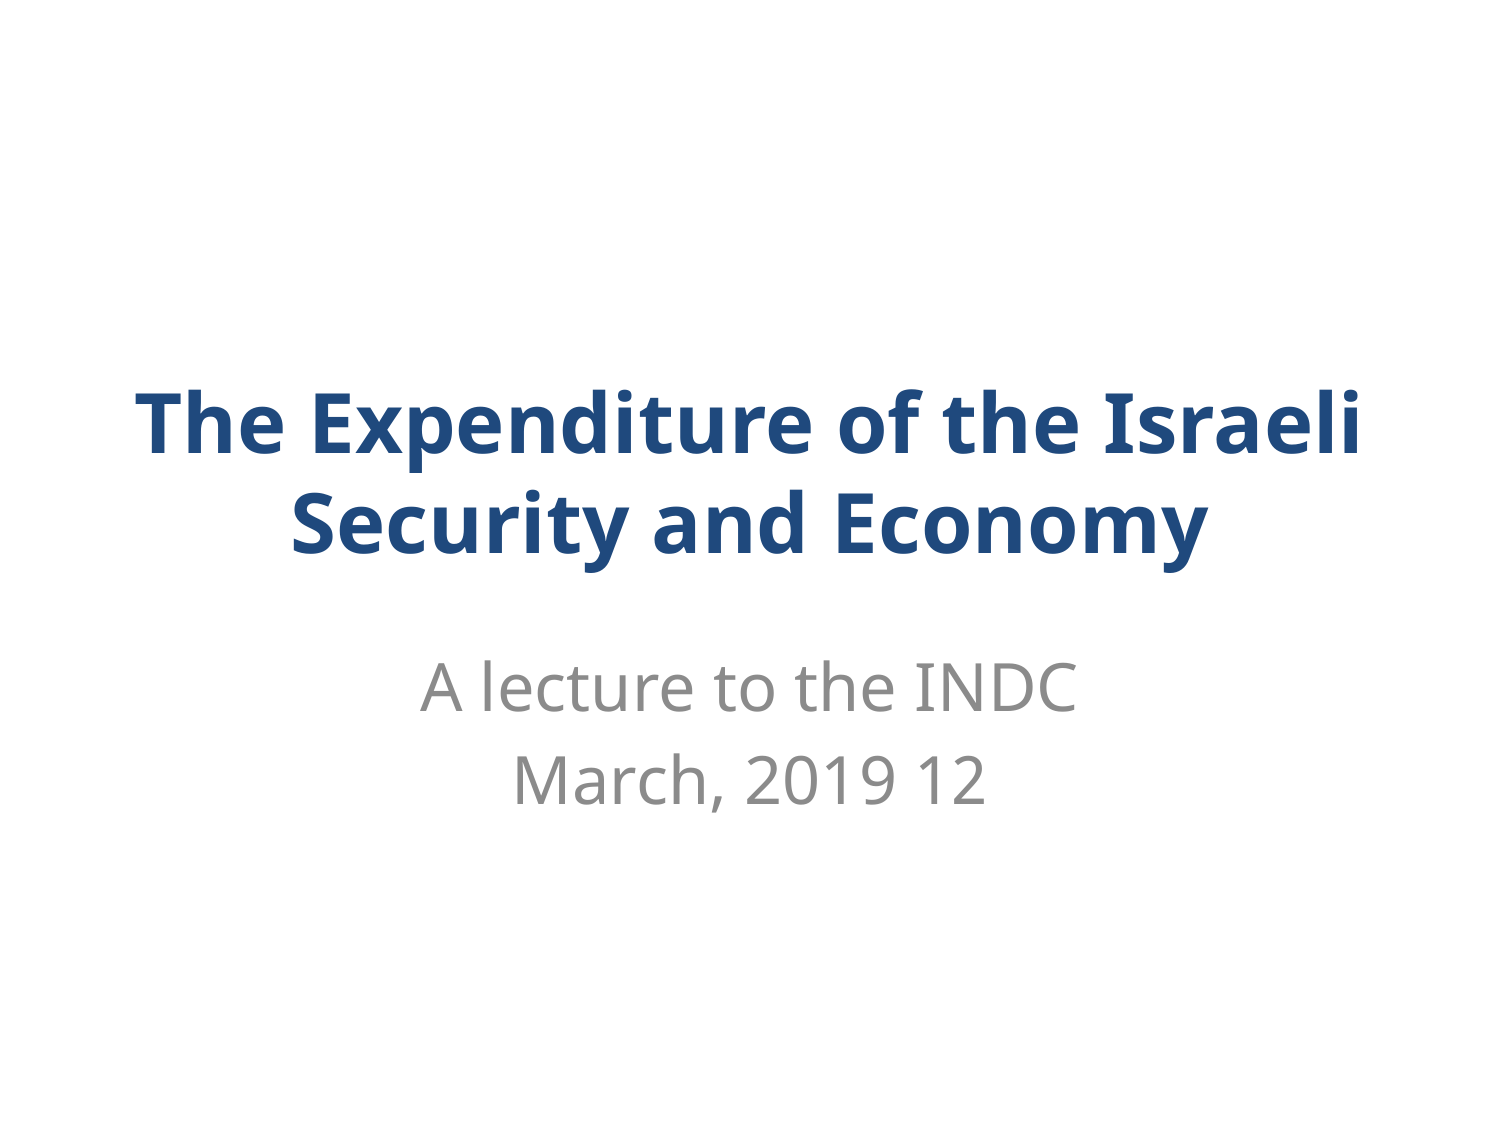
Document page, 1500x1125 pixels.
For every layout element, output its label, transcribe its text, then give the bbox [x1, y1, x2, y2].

title The Expenditure of the Israeli Security and Economy [112, 349, 1388, 591]
subtitle A lecture to the INDC 12 March, 2019 [225, 637, 1275, 925]
